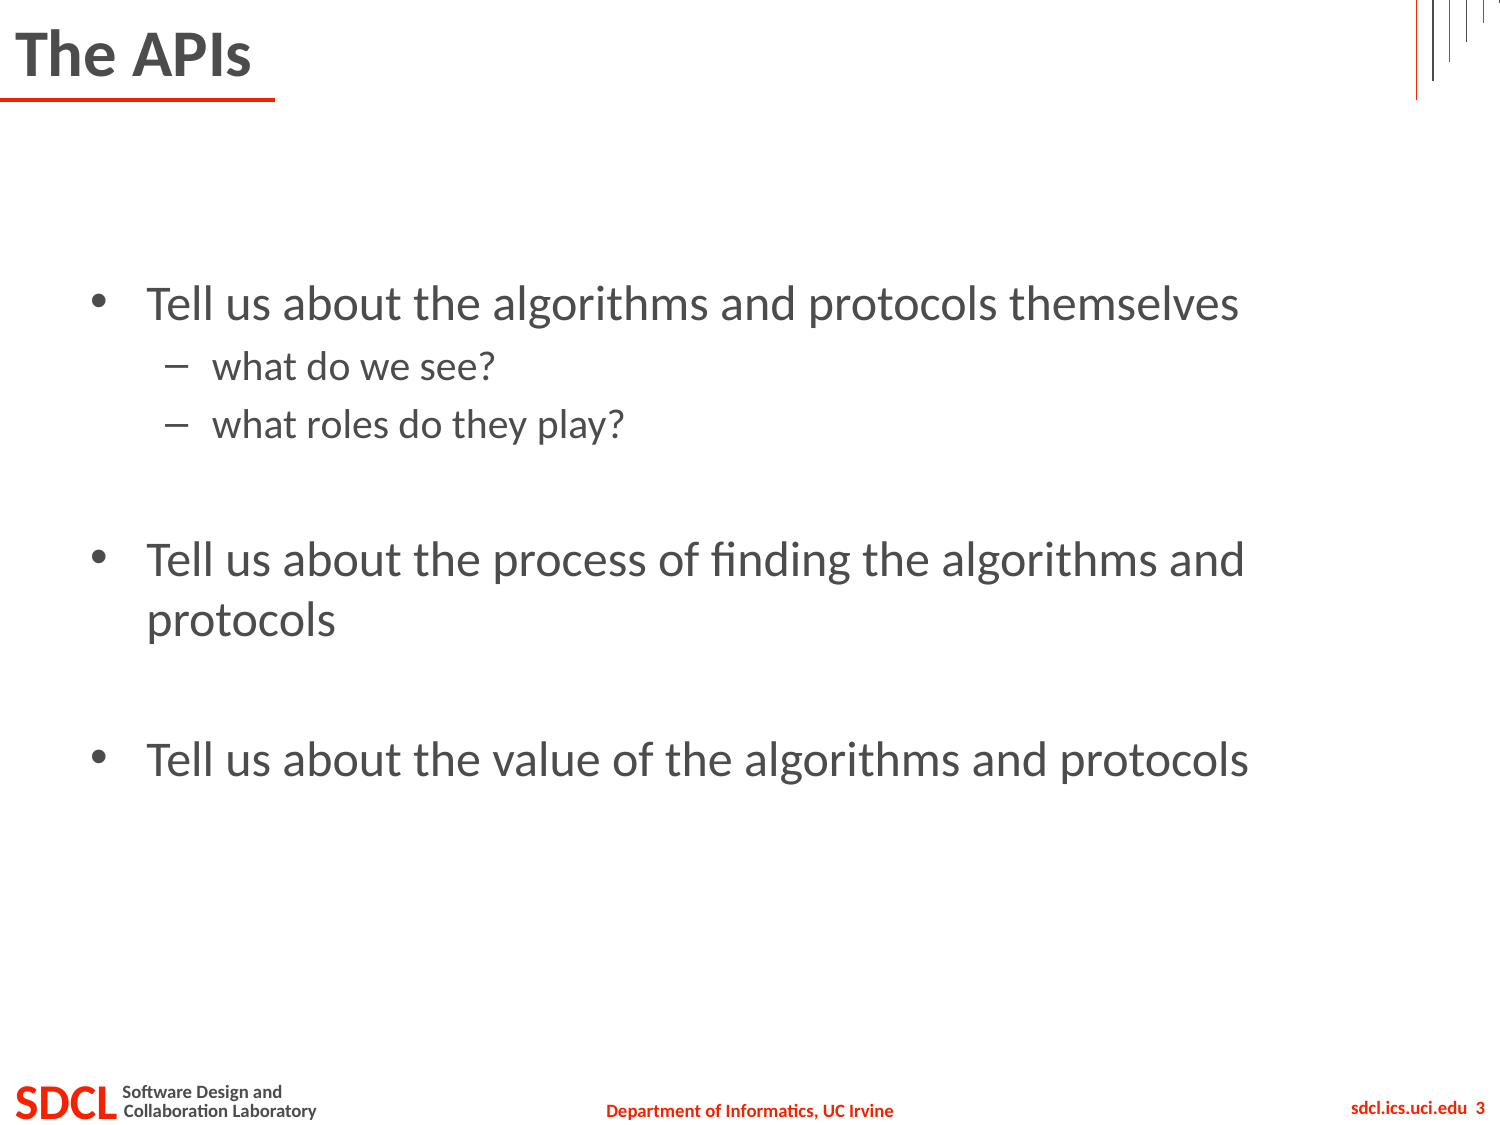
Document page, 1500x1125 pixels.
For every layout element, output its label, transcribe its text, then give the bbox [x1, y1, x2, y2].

list Tell us about the algorithms and protocols themselves what do we see? what roles do they play? Tell us about the process of finding the algorithms and protocols Tell us about the value of the algorithms and protocols [75, 262, 1417, 1005]
title The APIs [0, 0, 1350, 100]
